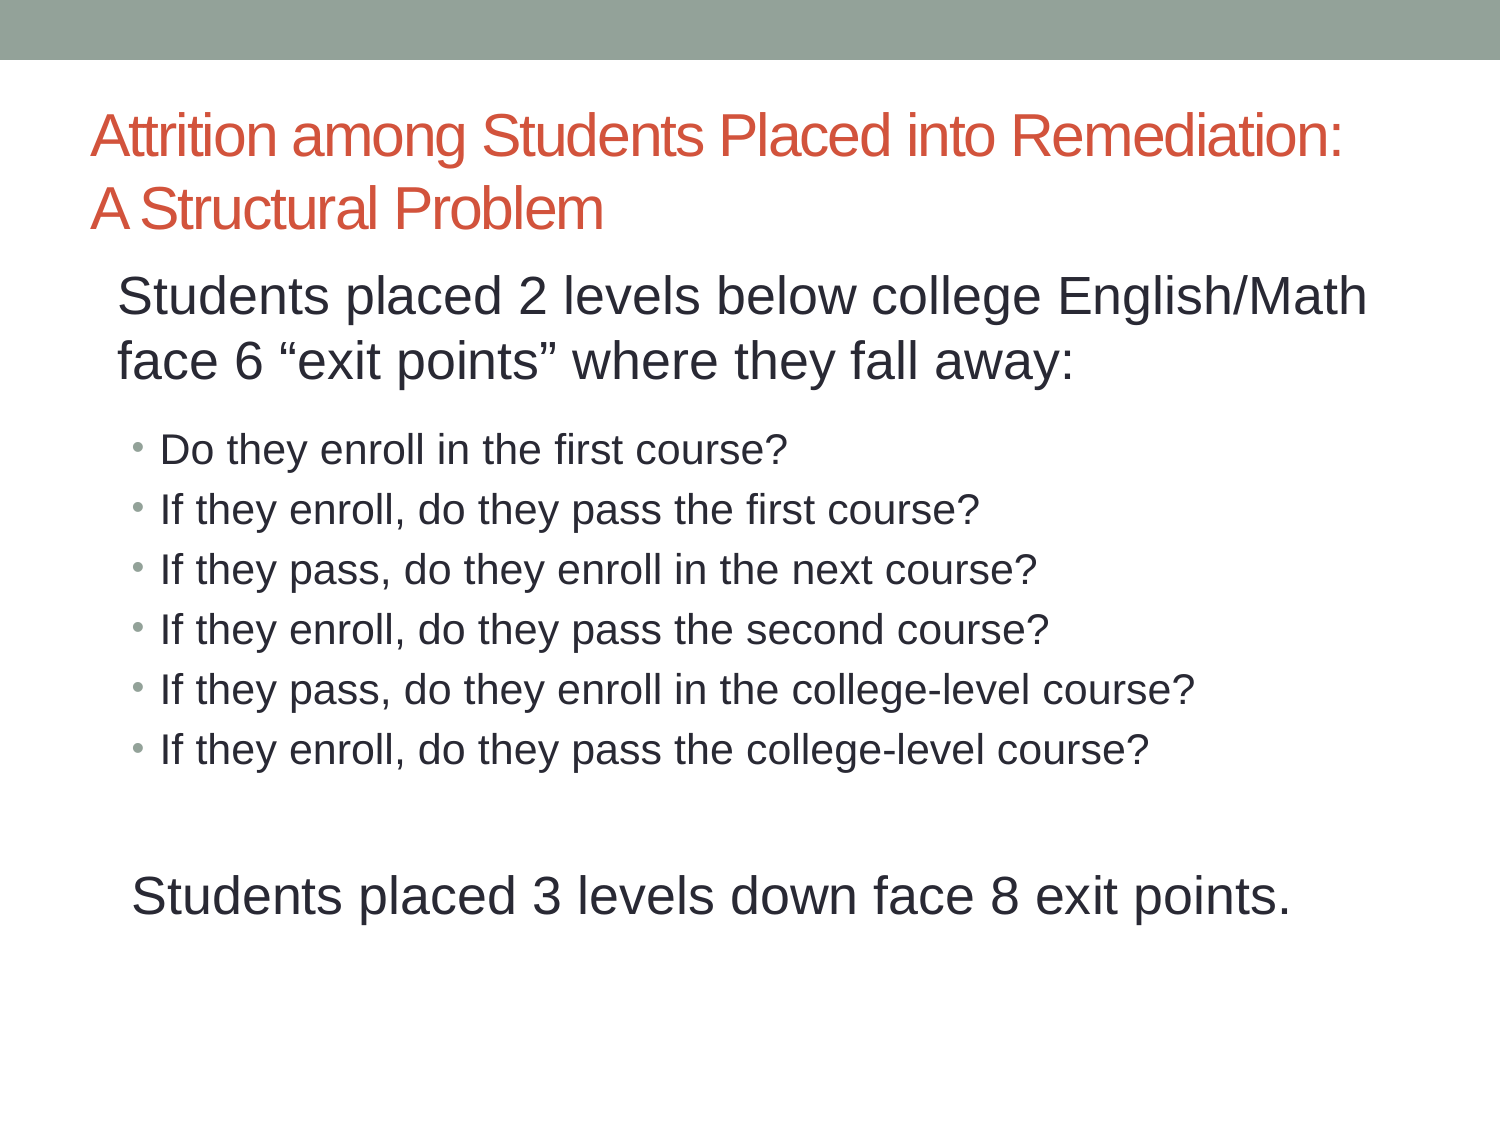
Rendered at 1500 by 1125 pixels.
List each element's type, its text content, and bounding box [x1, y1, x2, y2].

list Students placed 2 levels below college English/Math face 6 “exit points” where they fall away: Do they enroll in the first course? If they enroll, do they pass the first course? If they pass, do they enroll in the next course? If they enroll, do they pass the second course? If they pass, do they enroll in the college-level course? If they enroll, do they pass the college-level course? Students placed 3 levels down face 8 exit points. [75, 253, 1450, 948]
title Attrition among Students Placed into Remediation: A Structural Problem [75, 87, 1425, 250]
